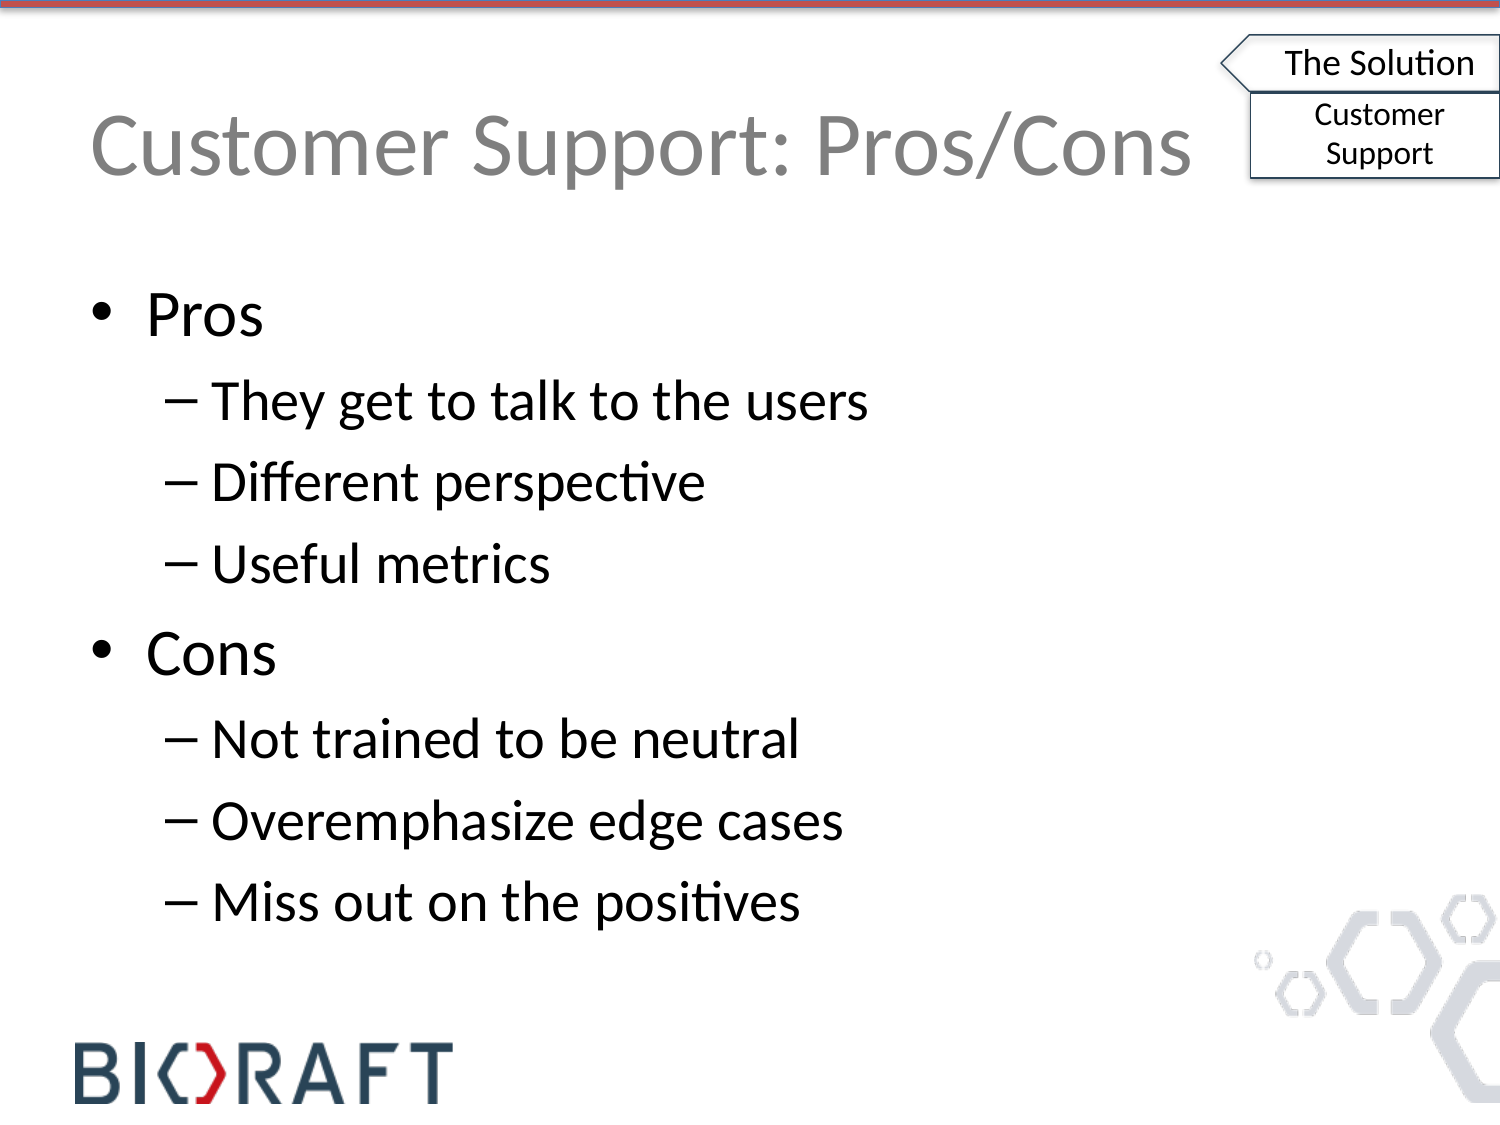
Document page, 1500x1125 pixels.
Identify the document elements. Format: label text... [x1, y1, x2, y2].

title Customer Support: Pros/Cons [75, 45, 1425, 233]
list Pros They get to talk to the users Different perspective Useful metrics Cons Not trained to be neutral Overemphasize edge cases Miss out on the positives [75, 262, 1425, 1005]
text_box [1250, 92, 1259, 179]
text_box The Solution [1259, 30, 1500, 34]
text_box [1220, 34, 1500, 93]
text_box Customer Support [1259, 84, 1500, 179]
